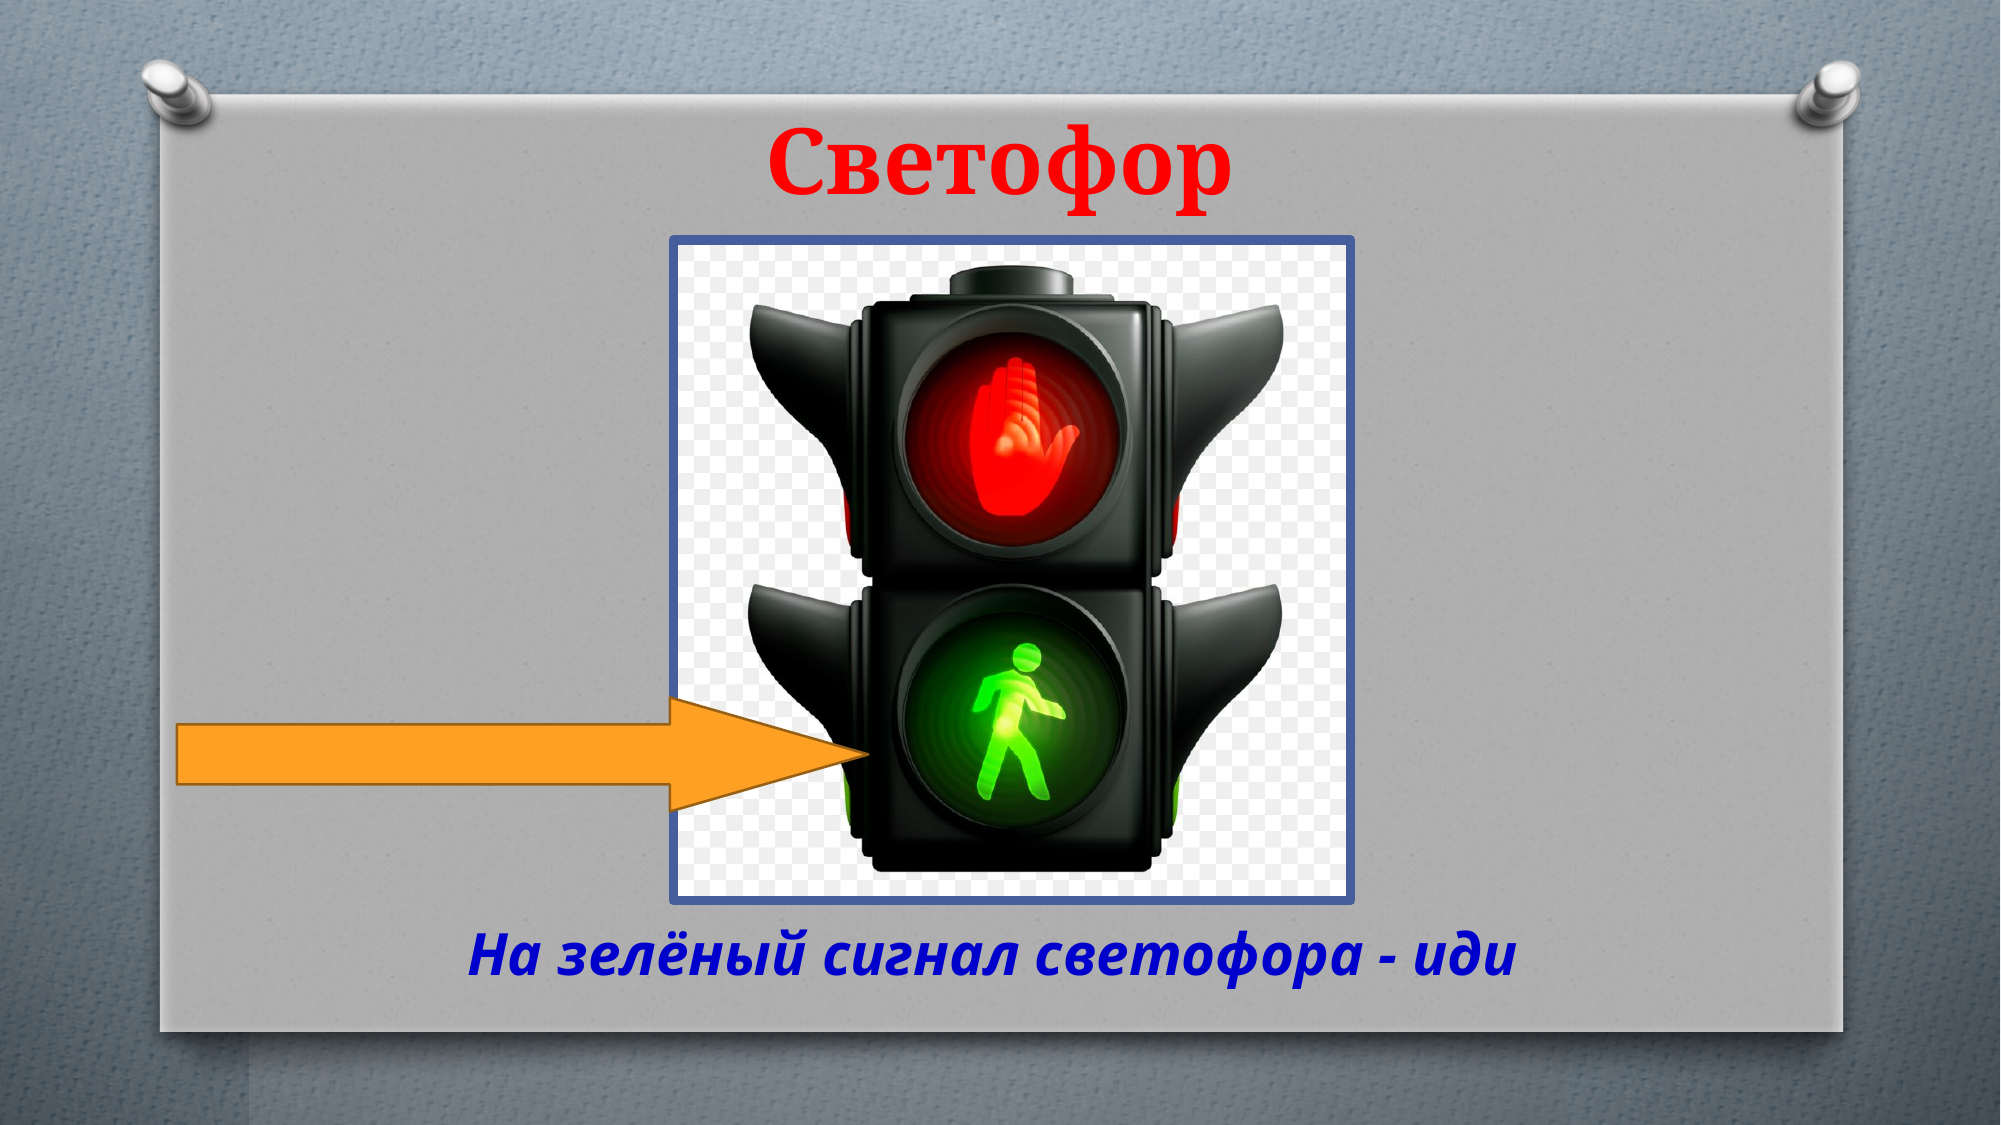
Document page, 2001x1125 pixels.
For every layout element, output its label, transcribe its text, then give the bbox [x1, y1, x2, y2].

text_box На зелёный сигнал светофора - иди [187, 910, 1799, 995]
text_box [175, 696, 672, 813]
picture [677, 244, 1346, 897]
picture [1764, 30, 1911, 161]
text_box Светофор [217, 95, 1783, 220]
picture [107, 24, 256, 157]
